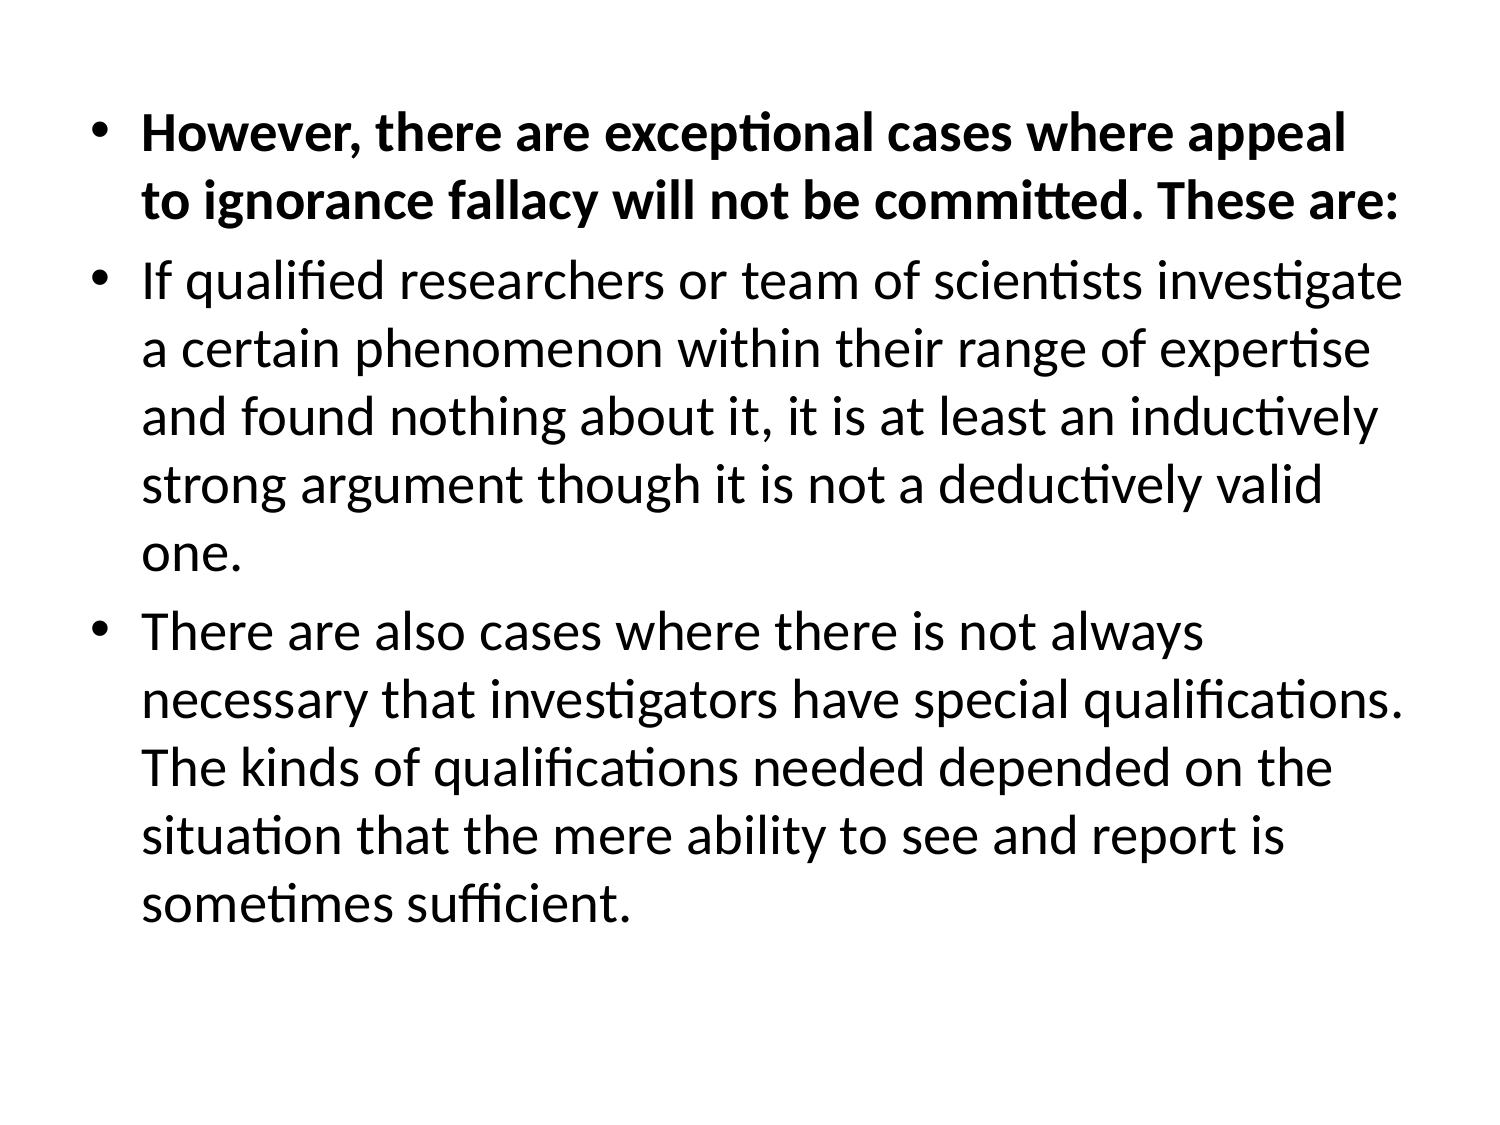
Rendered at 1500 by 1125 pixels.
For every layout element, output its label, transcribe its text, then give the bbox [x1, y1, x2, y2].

list However, there are exceptional cases where appeal to ignorance fallacy will not be committed. These are: If qualified researchers or team of scientists investigate a certain phenomenon within their range of expertise and found nothing about it, it is at least an inductively strong argument though it is not a deductively valid one. There are also cases where there is not always necessary that investigators have special qualifications. The kinds of qualifications needed depended on the situation that the mere ability to see and report is sometimes sufficient. [75, 87, 1425, 1005]
